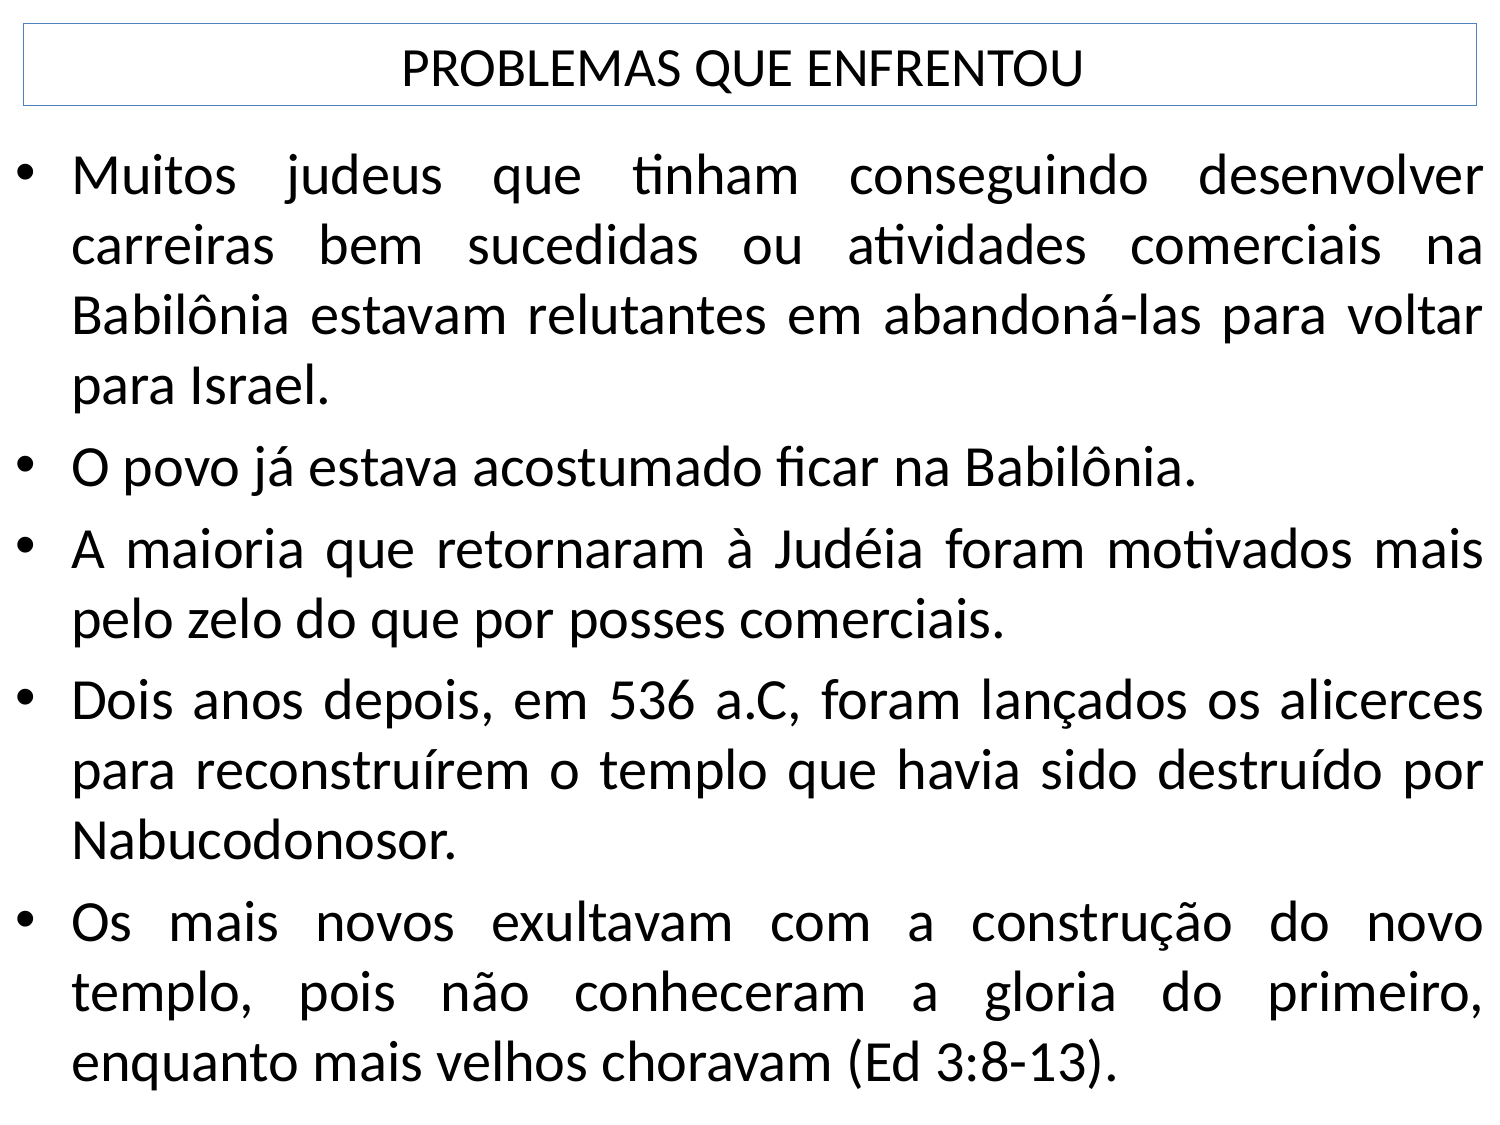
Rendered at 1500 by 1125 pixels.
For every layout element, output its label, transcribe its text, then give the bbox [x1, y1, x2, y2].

title PROBLEMAS QUE ENFRENTOU [23, 23, 1477, 106]
list Muitos judeus que tinham conseguindo desenvolver carreiras bem sucedidas ou atividades comerciais na Babilônia estavam relutantes em abandoná-las para voltar para Israel. O povo já estava acostumado ficar na Babilônia. A maioria que retornaram à Judéia foram motivados mais pelo zelo do que por posses comerciais. Dois anos depois, em 536 a.C, foram lançados os alicerces para reconstruírem o templo que havia sido destruído por Nabucodonosor. Os mais novos exultavam com a construção do novo templo, pois não conheceram a gloria do primeiro, enquanto mais velhos choravam (Ed 3:8-13). [0, 128, 1500, 1102]
